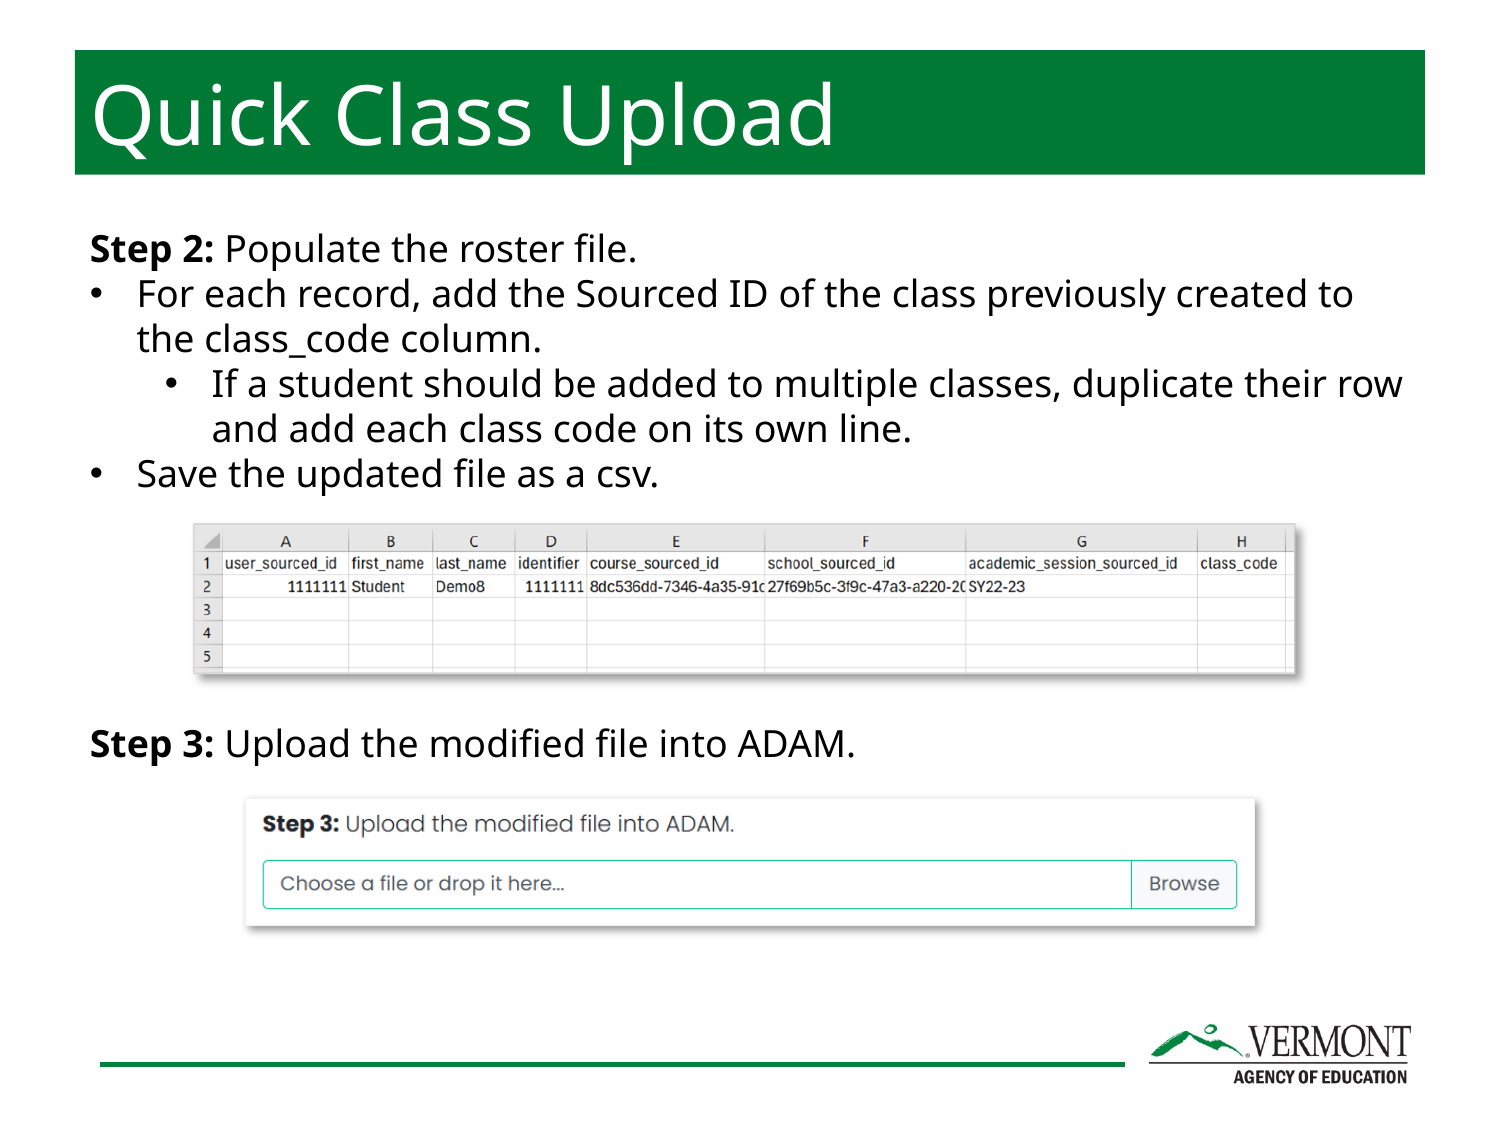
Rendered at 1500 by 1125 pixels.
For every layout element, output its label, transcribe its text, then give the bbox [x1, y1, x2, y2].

picture [187, 517, 1313, 692]
text_box Step 2: Populate the roster file. For each record, add the Sourced ID of the class previously created to the class_code column. If a student should be added to multiple classes, duplicate their row and add each class code on its own line. Save the updated file as a csv. Step 3: Upload the modified file into ADAM. [74, 217, 1425, 998]
picture [245, 798, 1255, 927]
picture [1149, 1024, 1411, 1101]
text_box Quick Class Upload [74, 50, 1425, 175]
